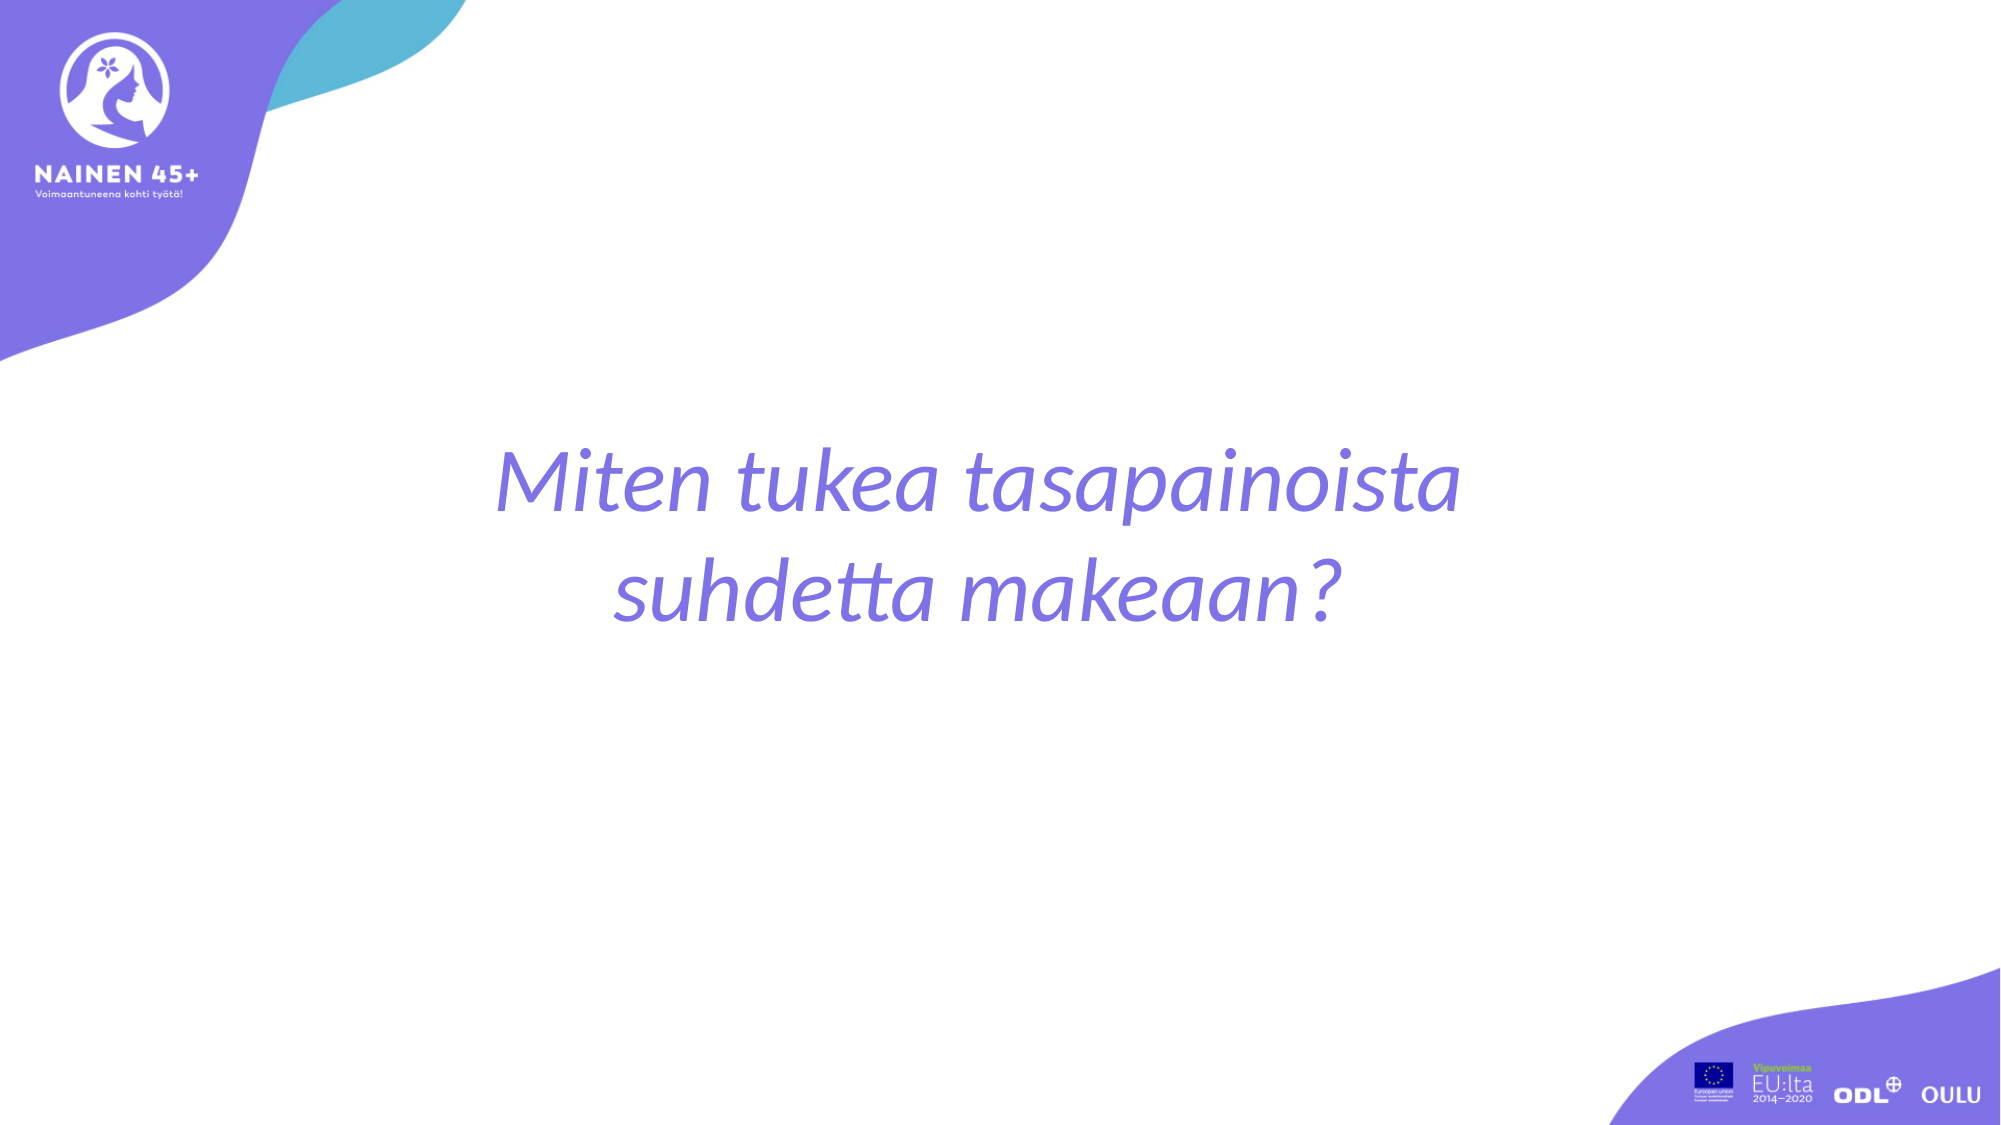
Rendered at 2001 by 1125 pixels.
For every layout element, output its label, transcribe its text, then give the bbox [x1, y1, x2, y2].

picture [0, 0, 2001, 1125]
text_box Miten tukea tasapainoista suhdetta makeaan? [445, 411, 1513, 940]
